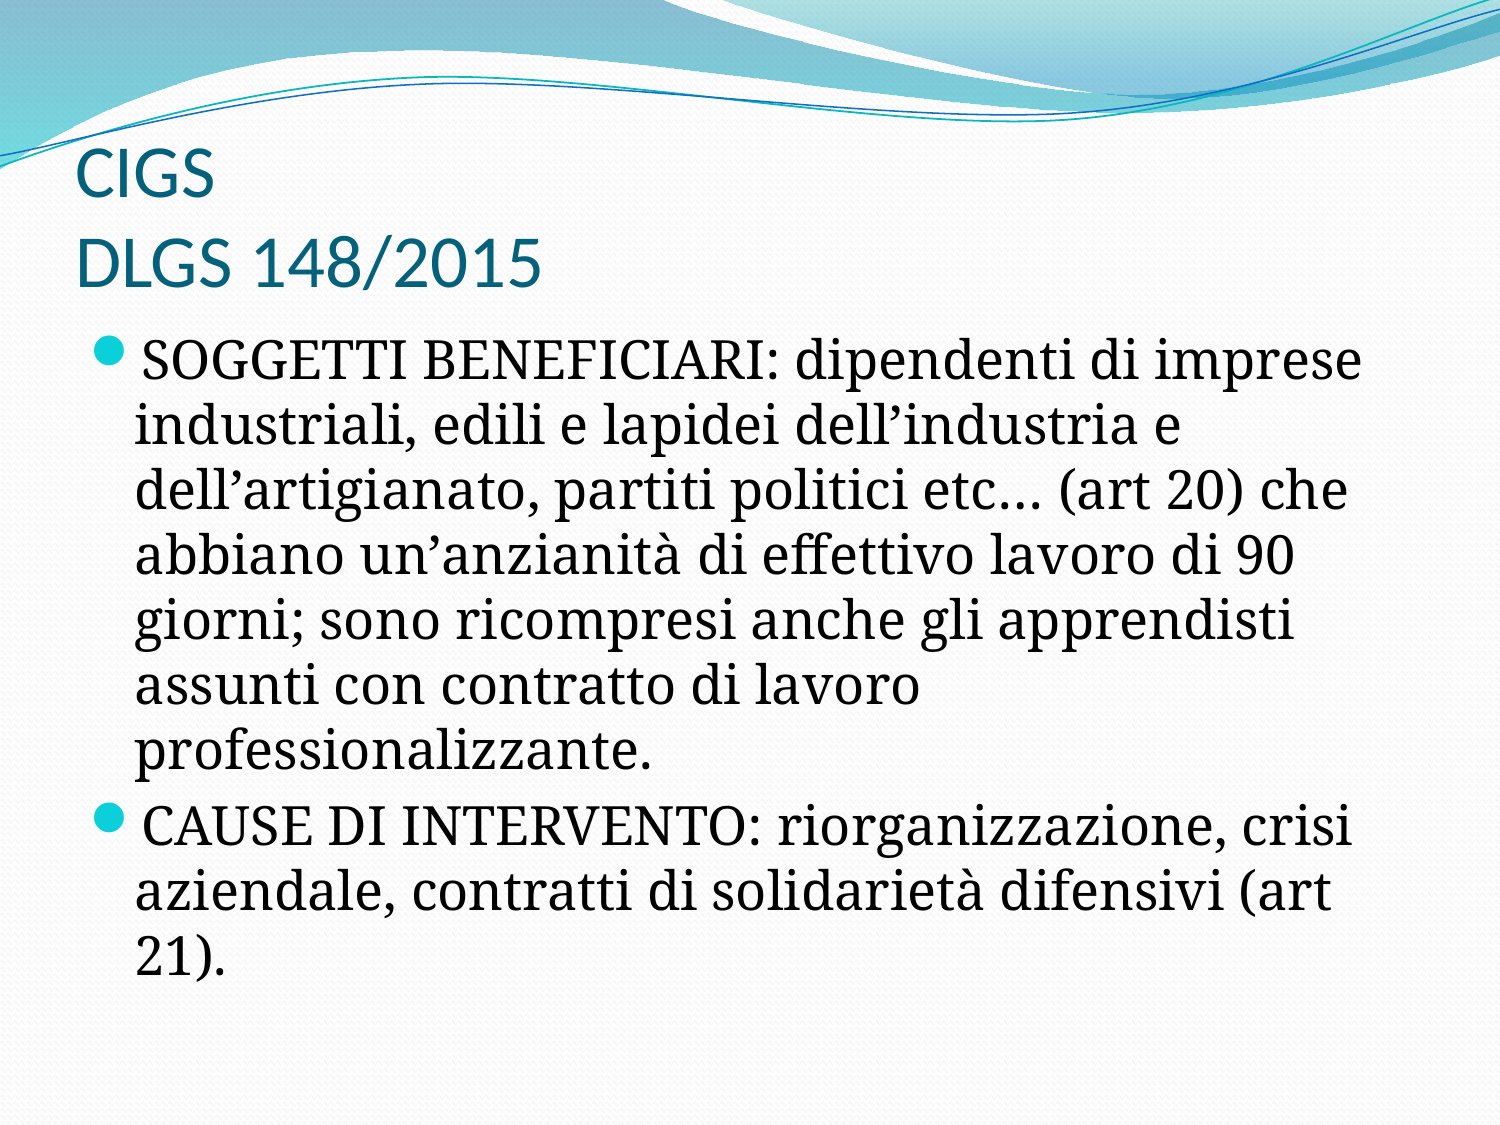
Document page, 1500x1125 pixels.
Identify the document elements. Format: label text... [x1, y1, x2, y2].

title CIGS DLGS 148/2015 [75, 115, 1425, 303]
list SOGGETTI BENEFICIARI: dipendenti di imprese industriali, edili e lapidei dell’industria e dell’artigianato, partiti politici etc… (art 20) che abbiano un’anzianità di effettivo lavoro di 90 giorni; sono ricompresi anche gli apprendisti assunti con contratto di lavoro professionalizzante. CAUSE DI INTERVENTO: riorganizzazione, crisi aziendale, contratti di solidarietà difensivi (art 21). [75, 317, 1425, 1038]
